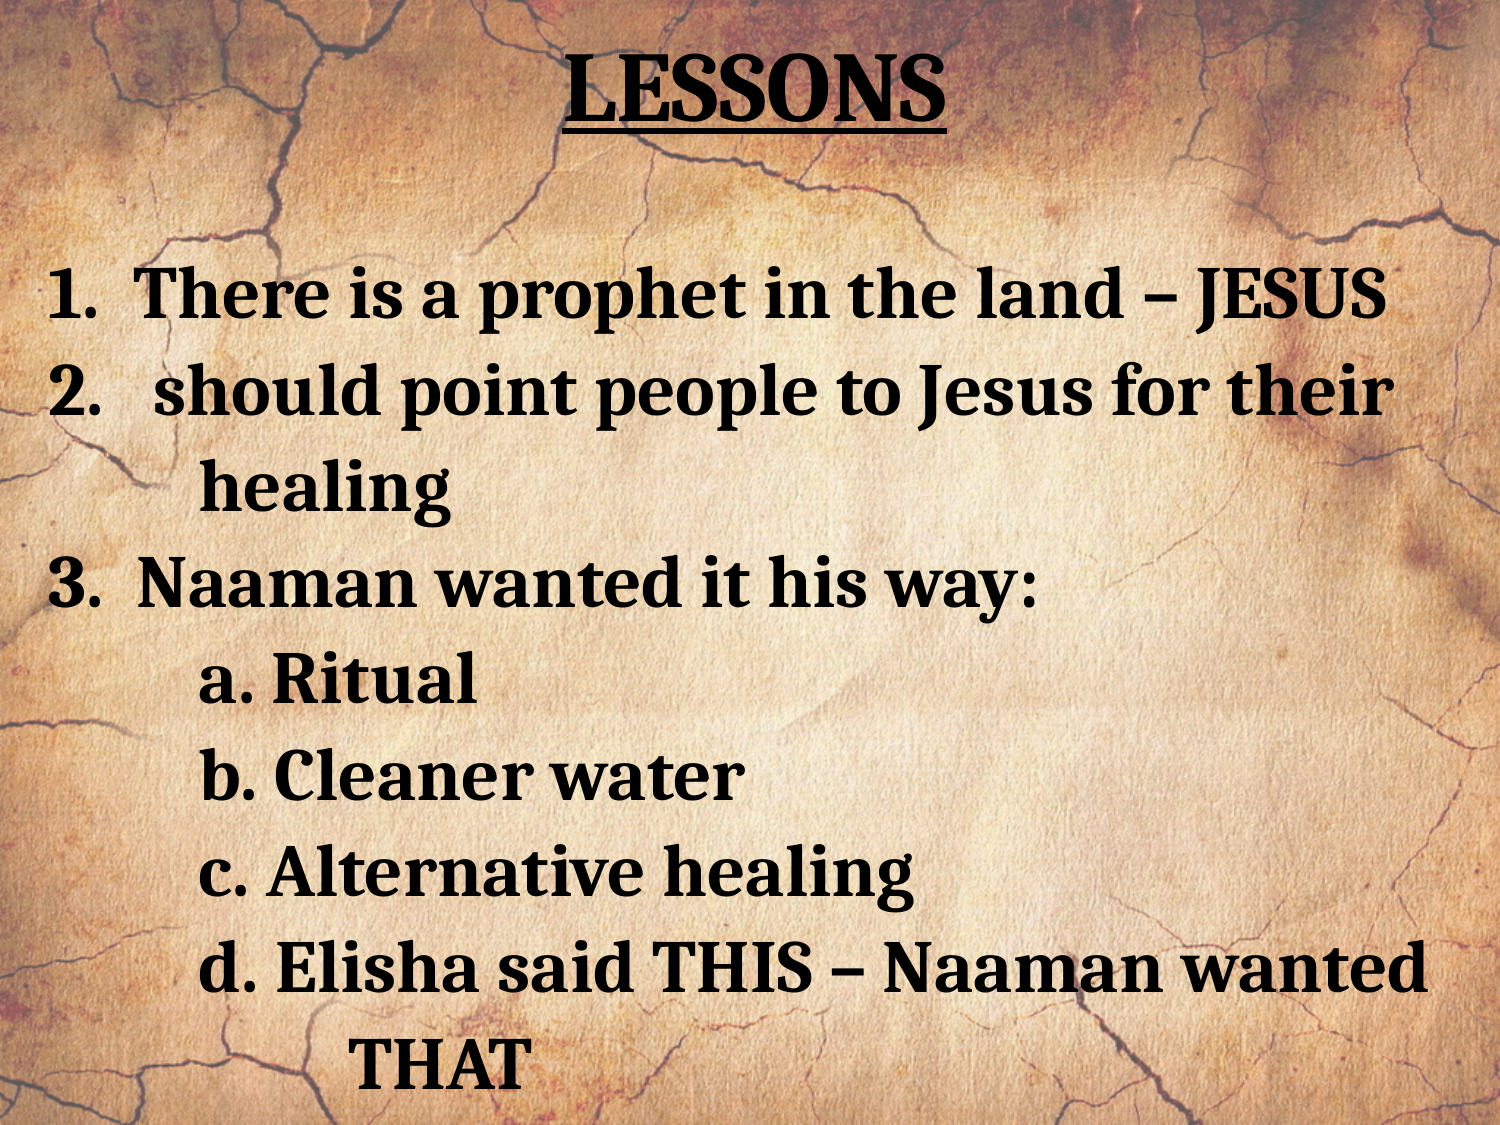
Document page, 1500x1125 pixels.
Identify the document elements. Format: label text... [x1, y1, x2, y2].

text_box LESSONS 1. There is a prophet in the land – JESUS 2. should point people to Jesus for their healing 3. Naaman wanted it his way: a. Ritual b. Cleaner water c. Alternative healing d. Elisha said THIS – Naaman wanted THAT [34, 5, 1476, 1112]
